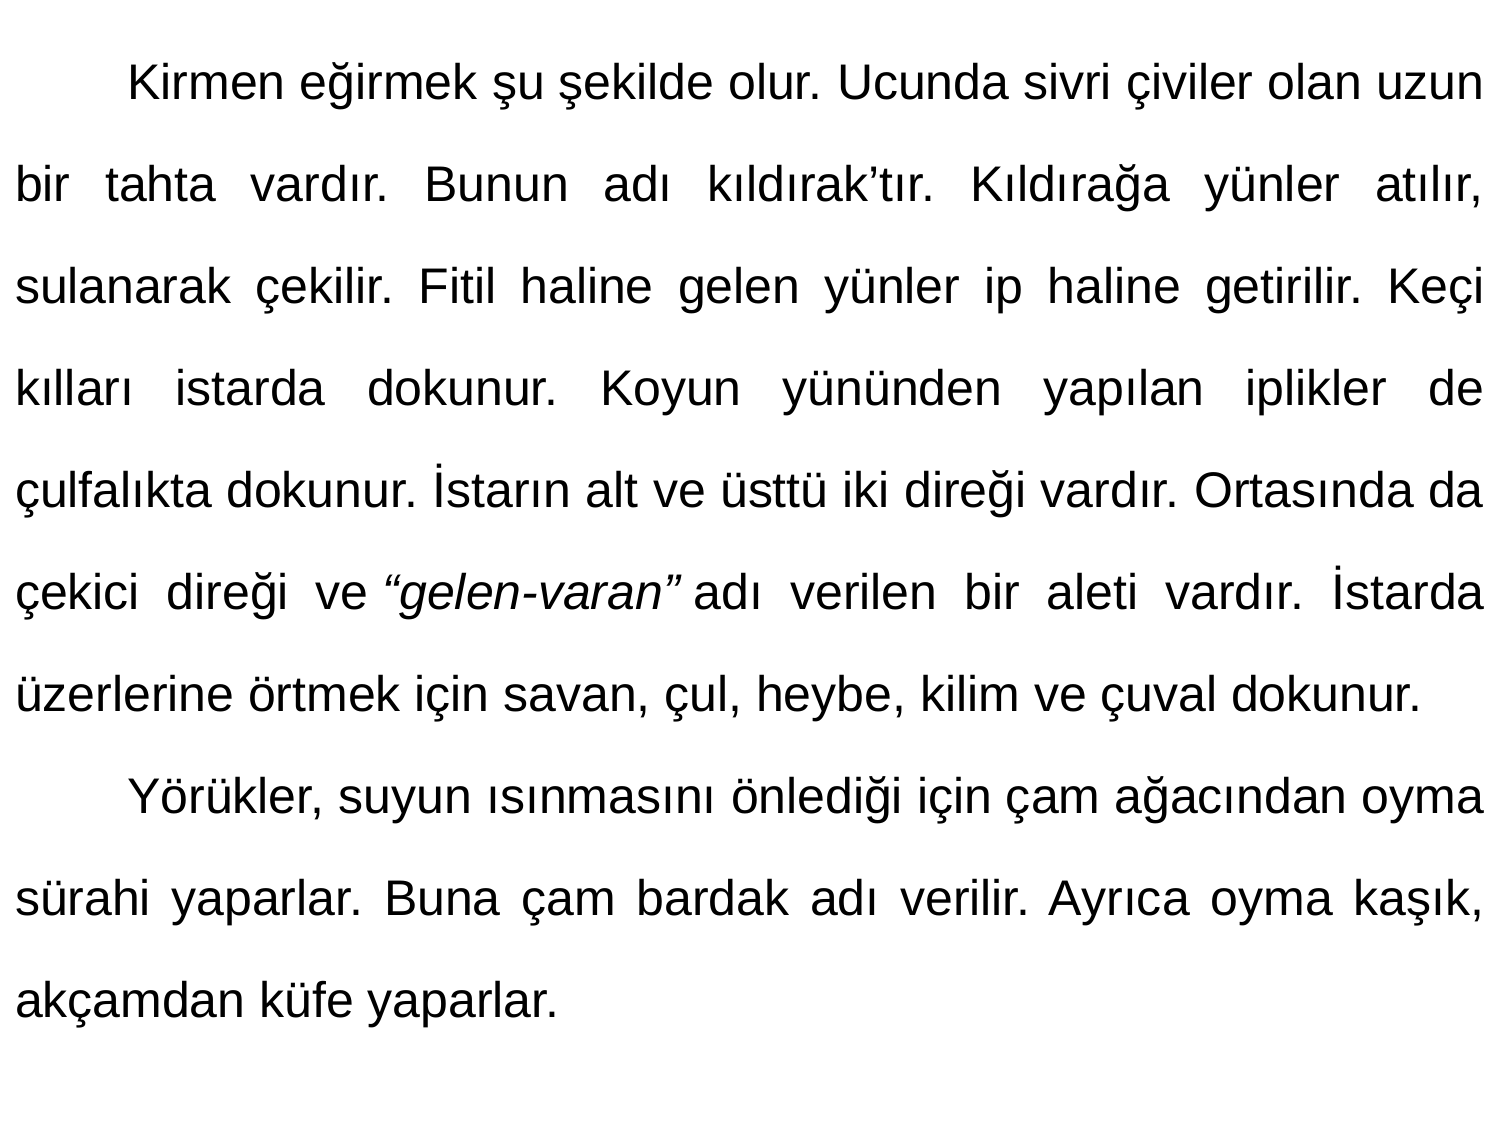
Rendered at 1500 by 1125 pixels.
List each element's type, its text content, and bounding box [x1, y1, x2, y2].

list Kirmen eğirmek şu şekilde olur. Ucunda sivri çiviler olan uzun bir tahta vardır. Bunun adı kıldırak’tır. Kıldırağa yünler atılır, sulanarak çekilir. Fitil haline gelen yünler ip haline getirilir. Keçi kılları istarda dokunur. Koyun yününden yapılan iplikler de çulfalıkta dokunur. İstarın alt ve üsttü iki direği vardır. Ortasında da çekici direği ve “gelen-varan” adı verilen bir aleti vardır. İstarda üzerlerine örtmek için savan, çul, heybe, kilim ve çuval dokunur. Yörükler, suyun ısınmasını önlediği için çam ağacından oyma sürahi yaparlar. Buna çam bardak adı verilir. Ayrıca oyma kaşık, akçamdan küfe yaparlar. [0, 0, 1500, 1125]
